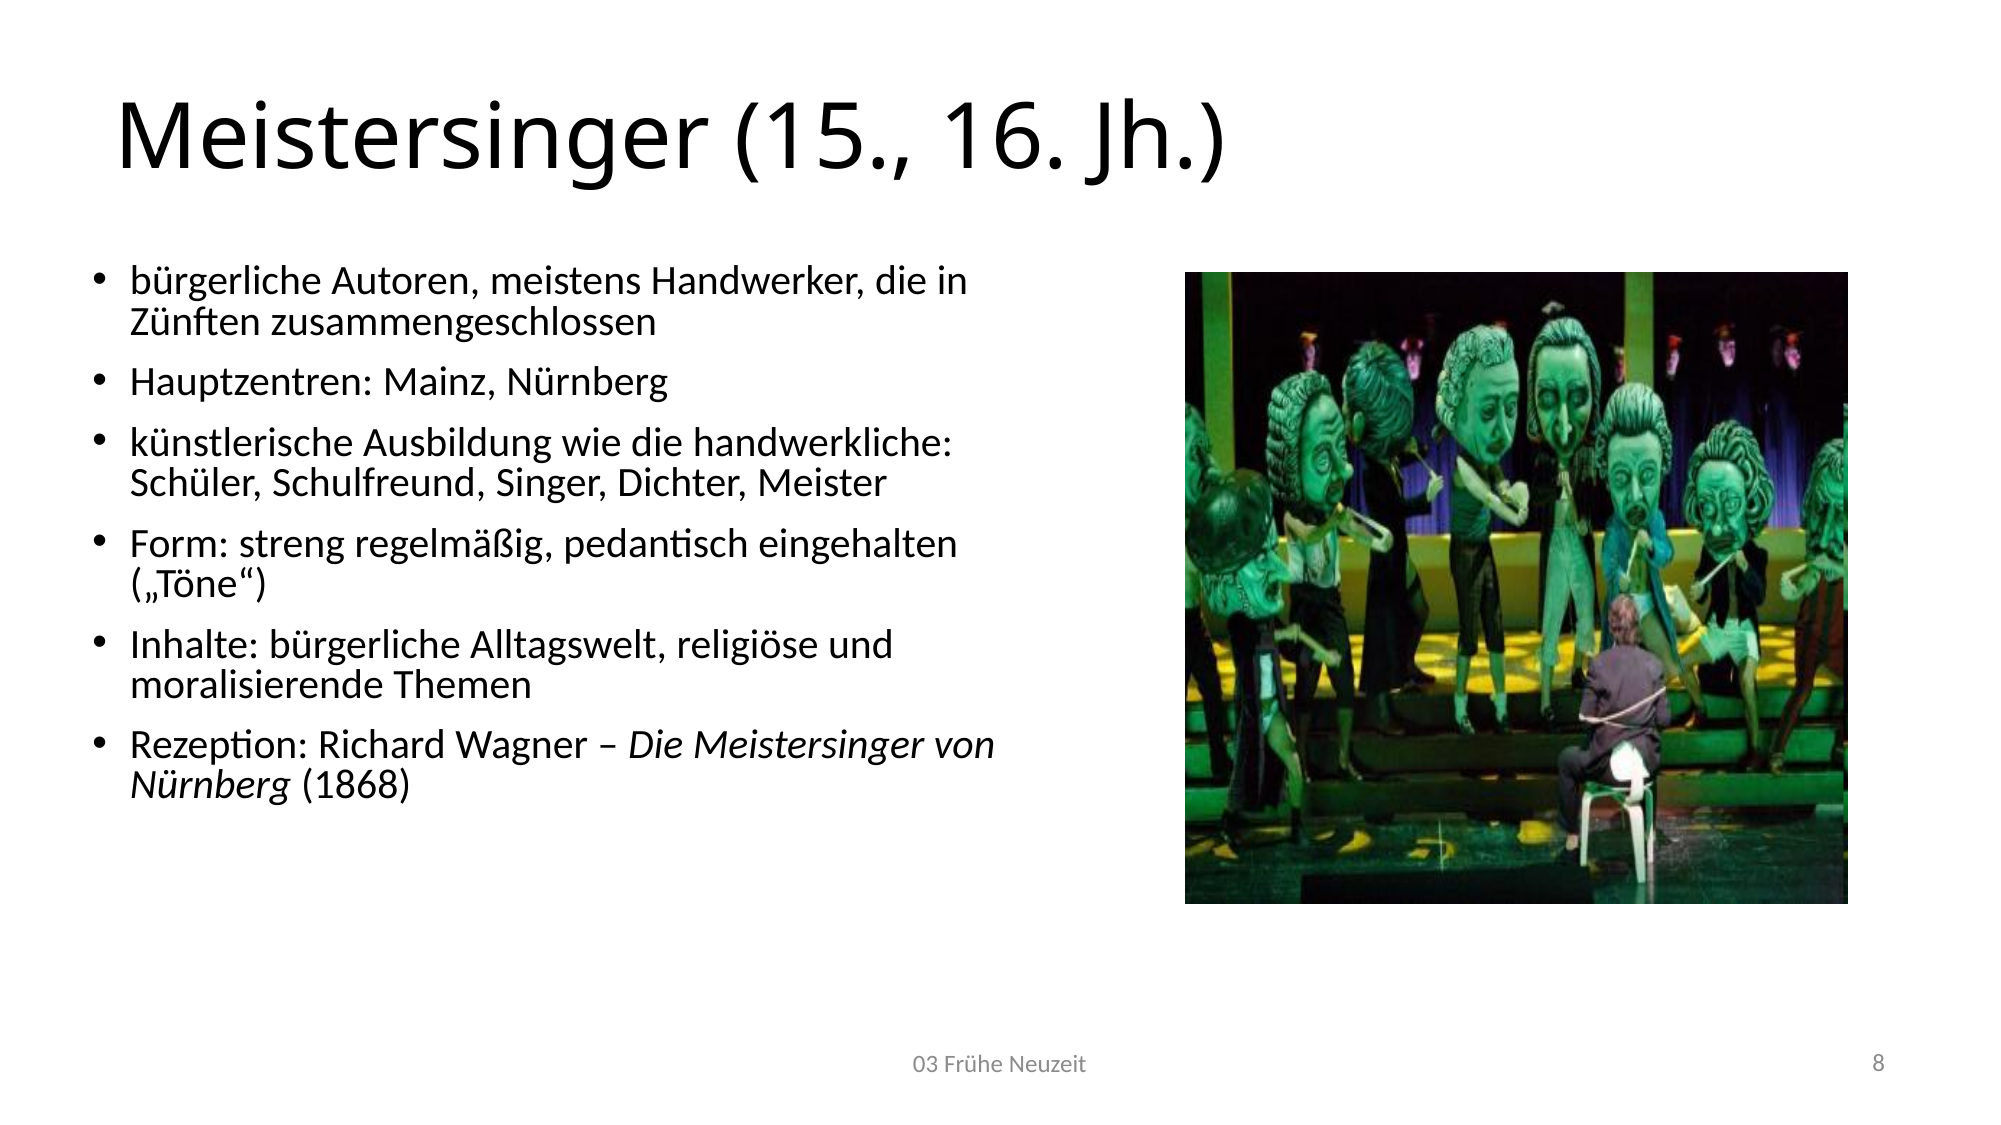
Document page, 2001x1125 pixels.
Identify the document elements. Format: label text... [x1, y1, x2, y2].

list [1185, 272, 1848, 904]
title Meistersinger (15., 16. Jh.) [99, 45, 1900, 233]
slide_number 8 [1433, 1024, 1900, 1100]
footer 03 Frühe Neuzeit [683, 1025, 1317, 1100]
list bürgerliche Autoren, meistens Handwerker, die in Zünften zusammengeschlossen Hauptzentren: Mainz, Nürnberg künstlerische Ausbildung wie die handwerkliche: Schüler, Schulfreund, Singer, Dichter, Meister Form: streng regelmäßig, pedantisch eingehalten („Töne“) Inhalte: bürgerliche Alltagswelt, religiöse und moralisierende Themen Rezeption: Richard Wagner – Die Meistersinger von Nürnberg (1868) [77, 255, 1026, 999]
